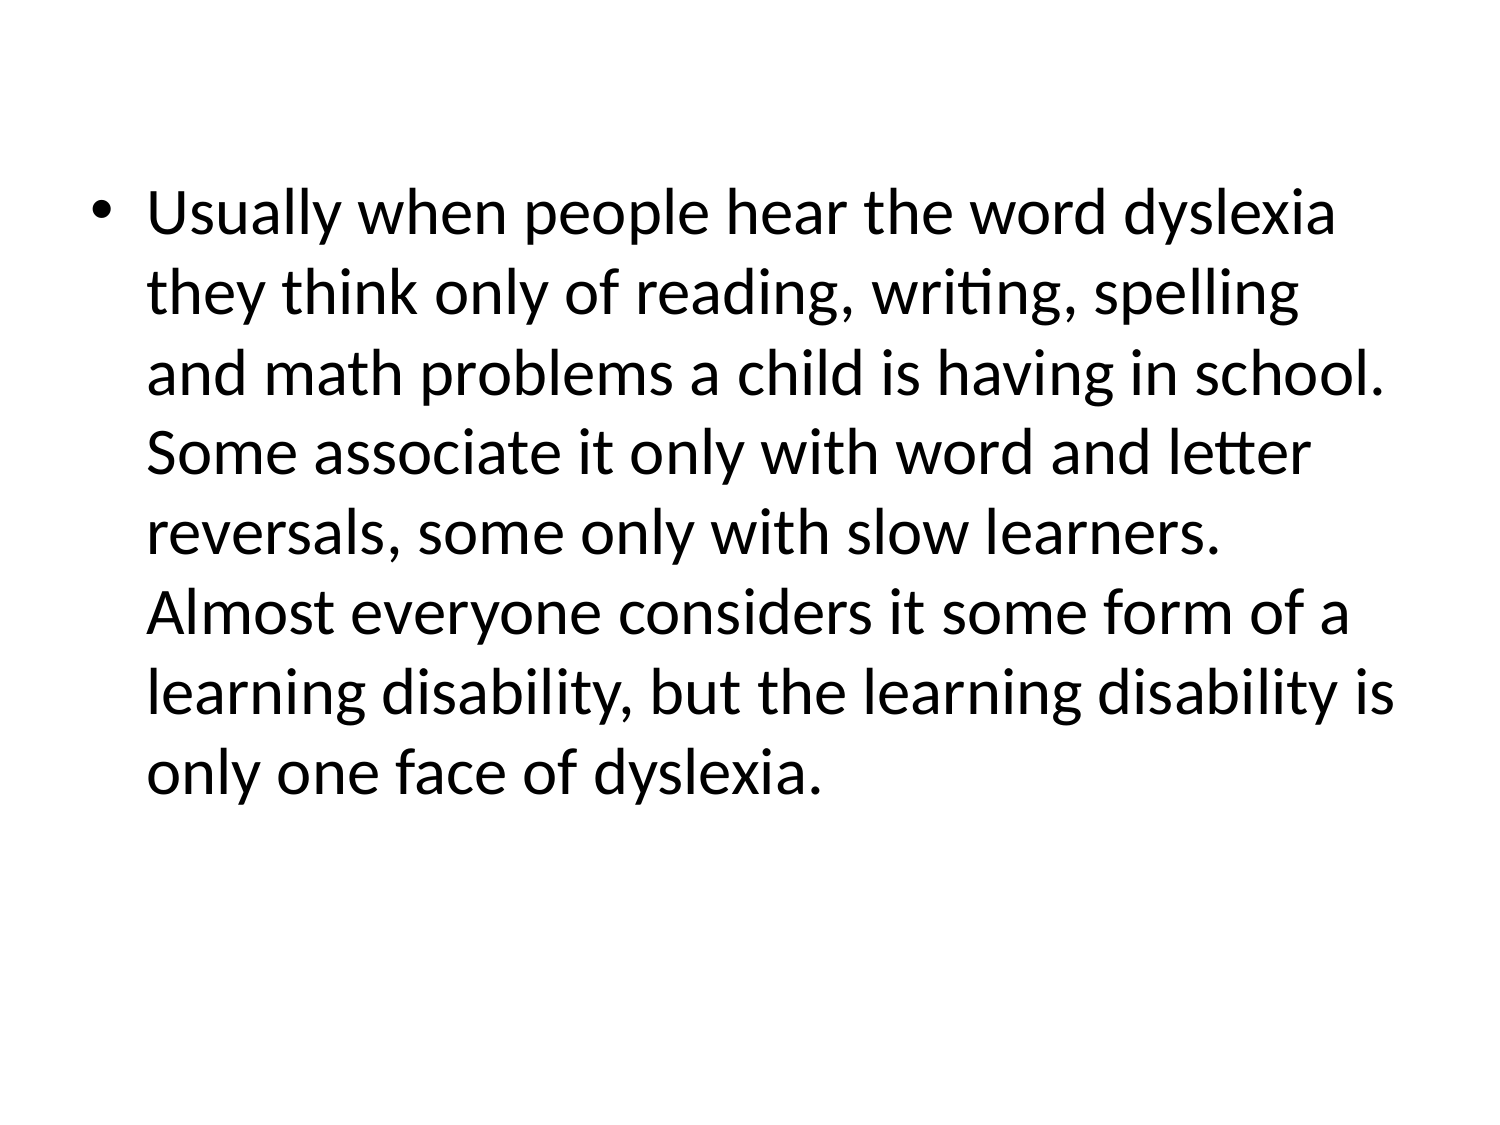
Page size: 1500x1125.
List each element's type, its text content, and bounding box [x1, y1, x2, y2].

list Usually when people hear the word dyslexia they think only of reading, writing, spelling and math problems a child is having in school. Some associate it only with word and letter reversals, some only with slow learners. Almost everyone considers it some form of a learning disability, but the learning disability is only one face of dyslexia. [75, 160, 1425, 1005]
